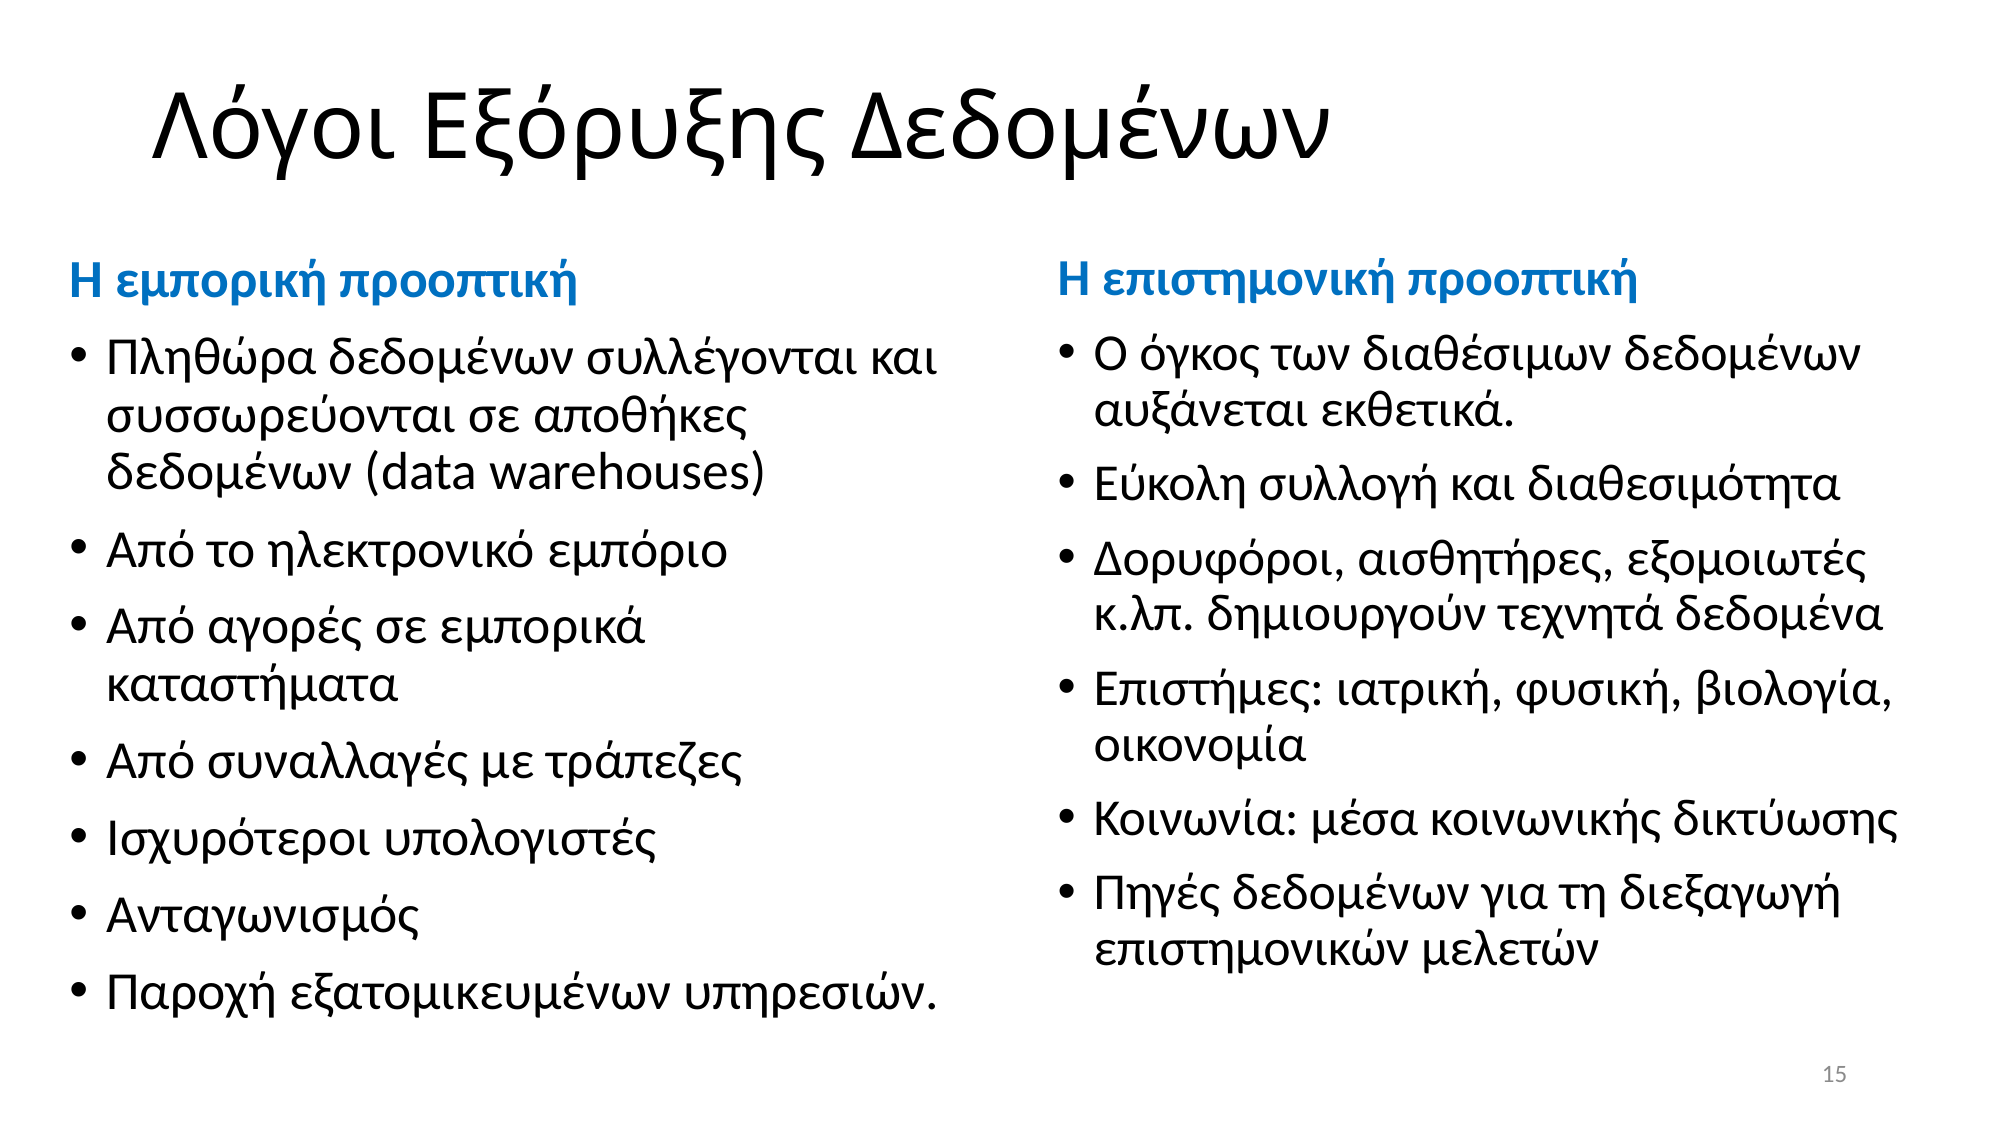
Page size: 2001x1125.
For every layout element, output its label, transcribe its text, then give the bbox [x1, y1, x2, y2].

list Η επιστημονική προοπτική Ο όγκος των διαθέσιμων δεδομένων αυξάνεται εκθετικά. Εύκολη συλλογή και διαθεσιμότητα Δορυφόροι, αισθητήρες, εξομοιωτές κ.λπ. δημιουργούν τεχνητά δεδομένα Επιστήμες: ιατρική, φυσική, βιολογία, οικονομία Κοινωνία: μέσα κοινωνικής δικτύωσης Πηγές δεδομένων για τη διεξαγωγή επιστημονικών μελετών [1042, 243, 1919, 1030]
slide_number 15 [1412, 1042, 1863, 1103]
title Λόγοι Εξόρυξης Δεδομένων [137, 42, 1863, 216]
list Η εμπορική προοπτική Πληθώρα δεδομένων συλλέγονται και συσσωρεύονται σε αποθήκες δεδομένων (data warehouses) Από το ηλεκτρονικό εμπόριο Από αγορές σε εμπορικά καταστήματα Από συναλλαγές με τράπεζες Ισχυρότεροι υπολογιστές Ανταγωνισμός Παροχή εξατομικευμένων υπηρεσιών. [54, 243, 958, 1082]
